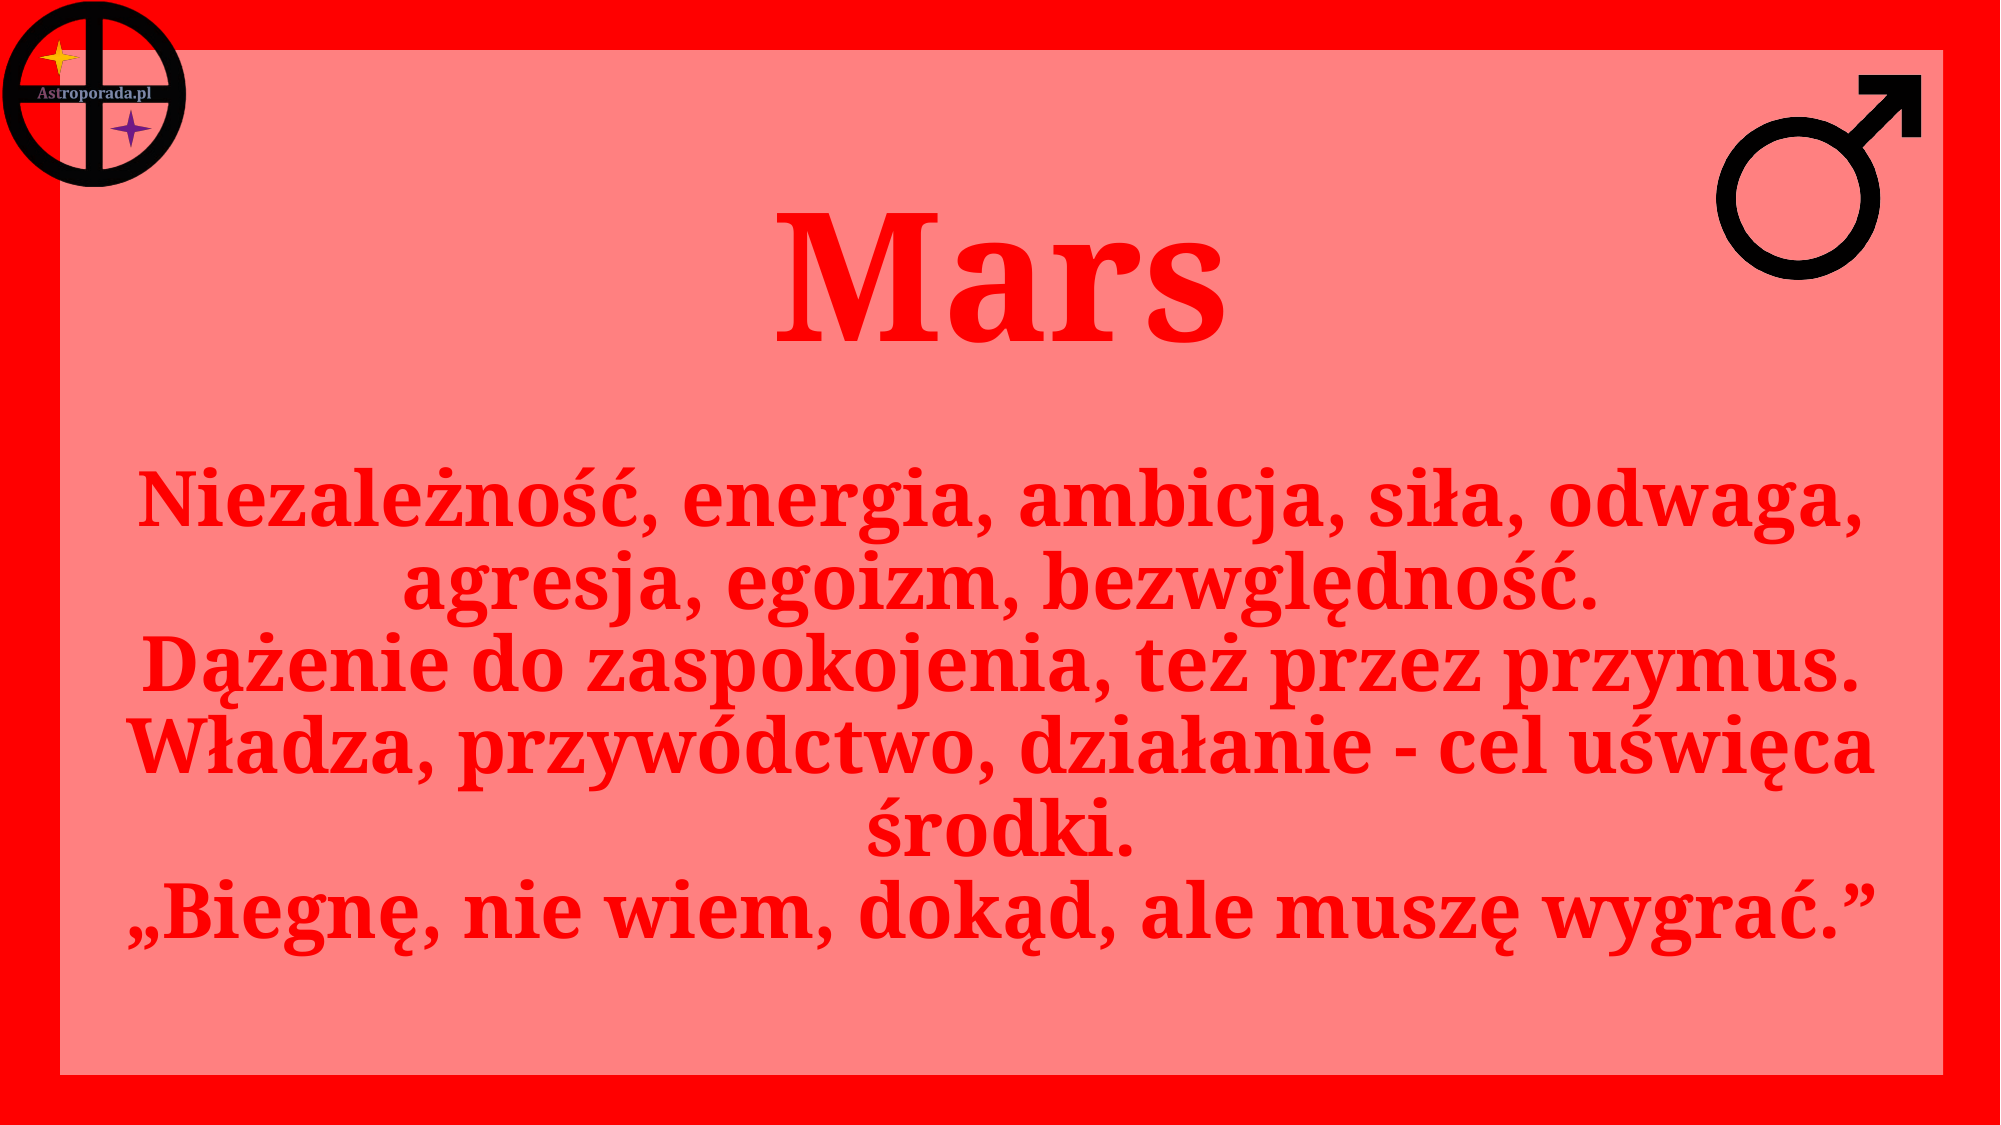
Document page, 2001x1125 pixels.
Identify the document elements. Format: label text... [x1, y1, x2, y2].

picture [0, 0, 189, 190]
picture [1716, 74, 1922, 280]
title Mars Niezależność, energia, ambicja, siła, odwaga, agresja, egoizm, bezwględność. Dążenie do zaspokojenia, też przez przymus. Władza, przywódctwo, działanie - cel uświęca środki. „Biegnę, nie wiem, dokąd, ale muszę wygrać.” [60, 50, 1944, 1075]
